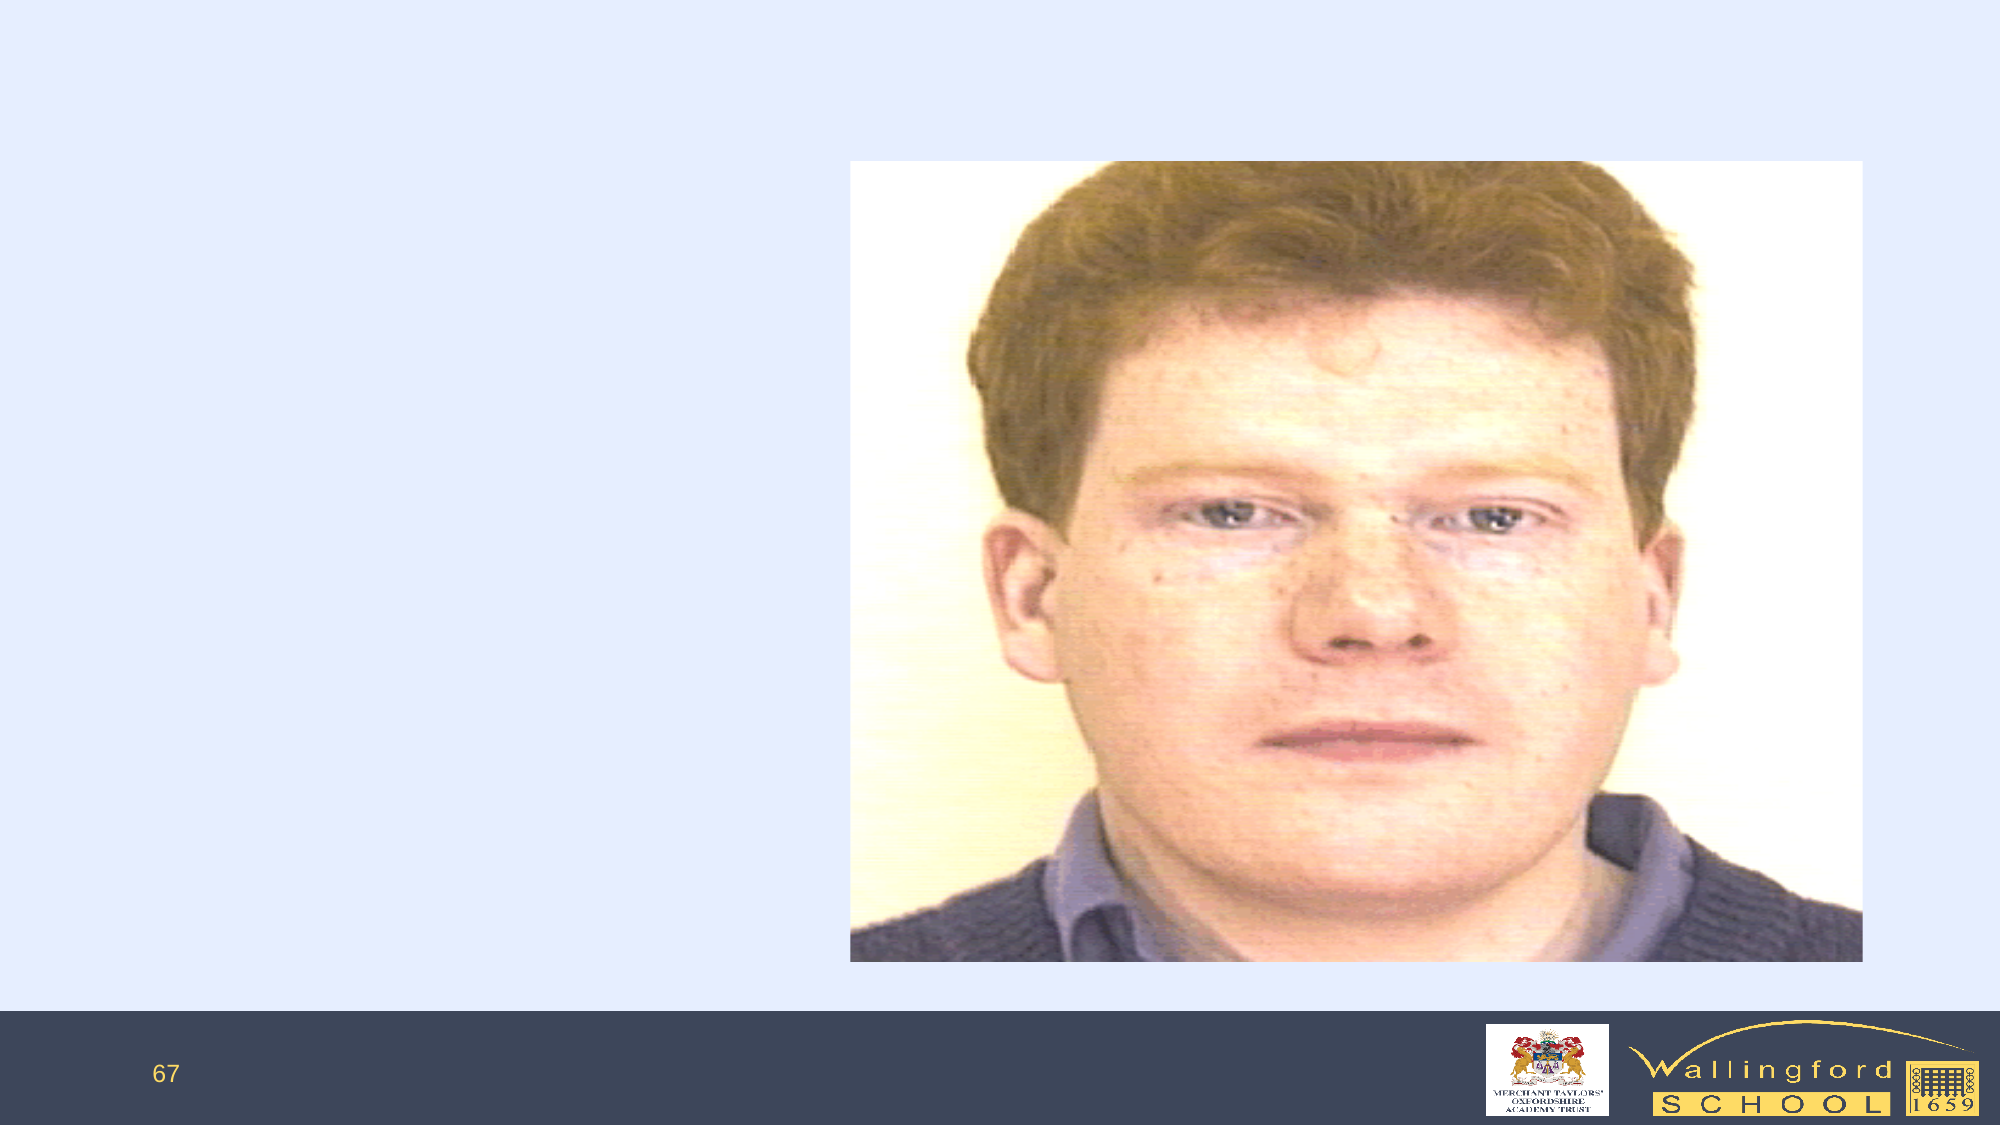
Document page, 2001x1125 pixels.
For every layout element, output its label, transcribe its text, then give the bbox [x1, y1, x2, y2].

picture [1627, 1020, 1979, 1116]
slide_number 67 [137, 1042, 588, 1103]
picture [1486, 1024, 1609, 1116]
picture [850, 161, 1863, 962]
